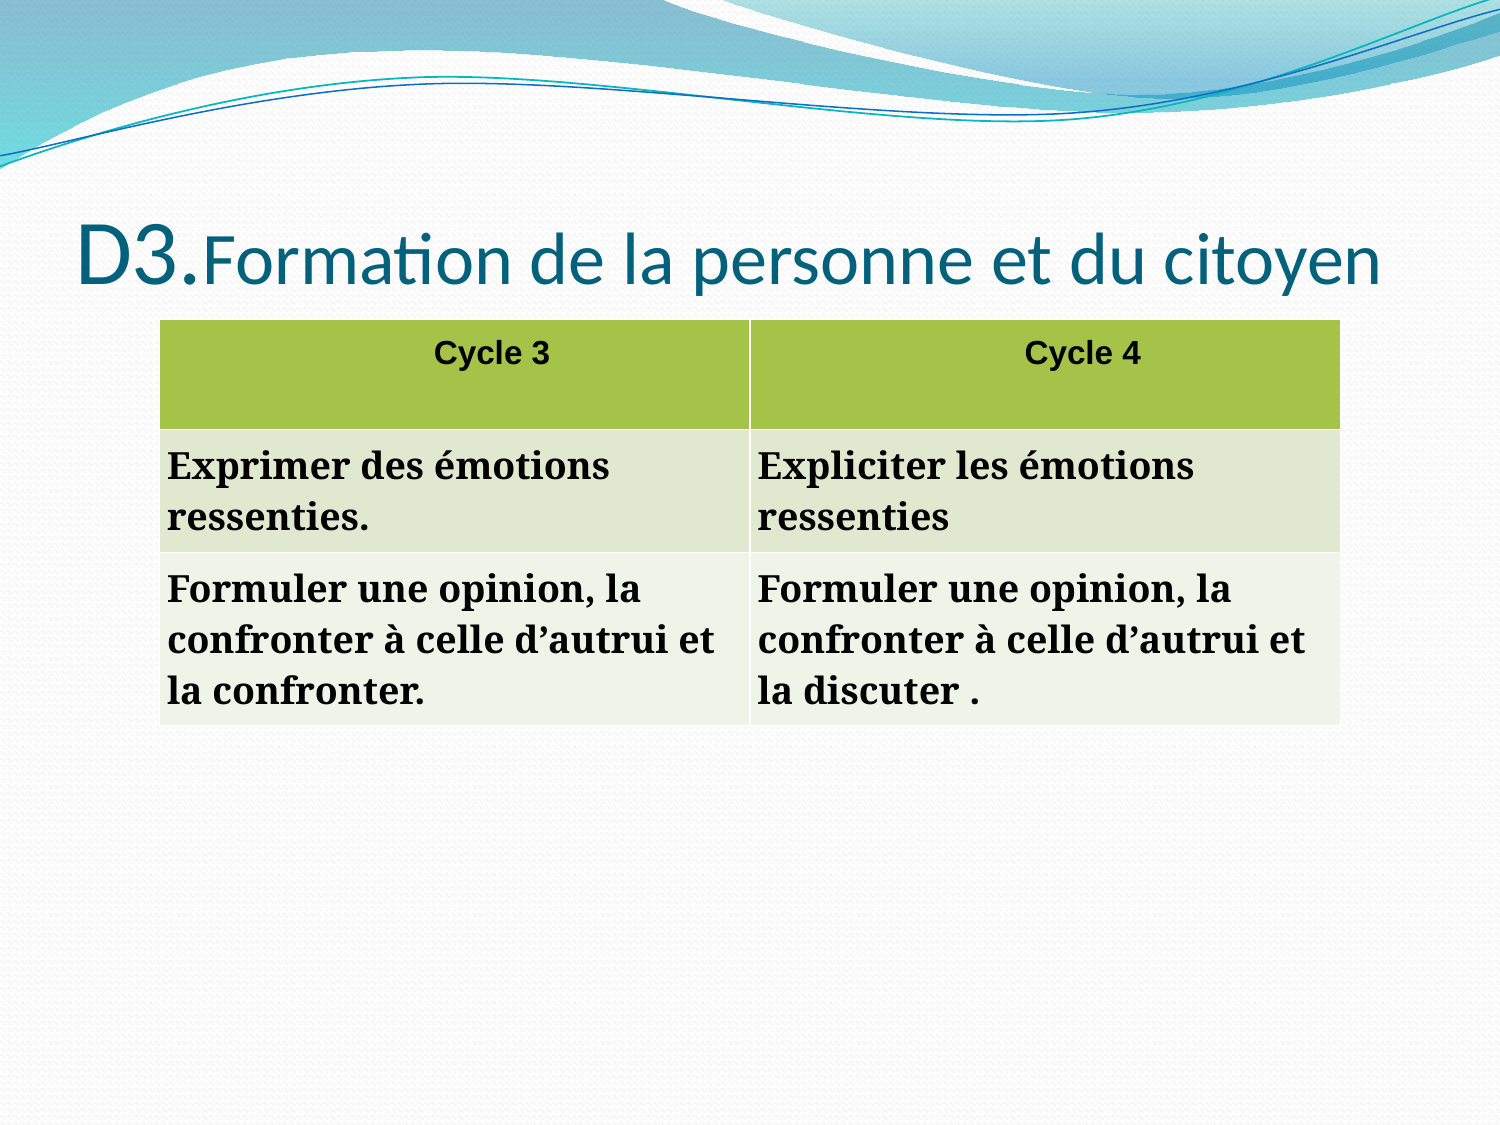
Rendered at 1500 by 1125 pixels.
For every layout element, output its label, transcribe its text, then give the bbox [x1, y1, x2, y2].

title D3.Formation de la personne et du citoyen [75, 115, 1425, 303]
table_cell Exprimer des émotions ressenties. [160, 430, 749, 552]
table_cell Formuler une opinion, la confronter à celle d’autrui et la confronter. [160, 553, 749, 725]
table_cell Expliciter les émotions ressenties [751, 430, 1340, 552]
table_header Cycle 4 [751, 320, 1340, 429]
table_header Cycle 3 [160, 320, 749, 429]
table_cell Formuler une opinion, la confronter à celle d’autrui et la discuter . [751, 553, 1340, 725]
